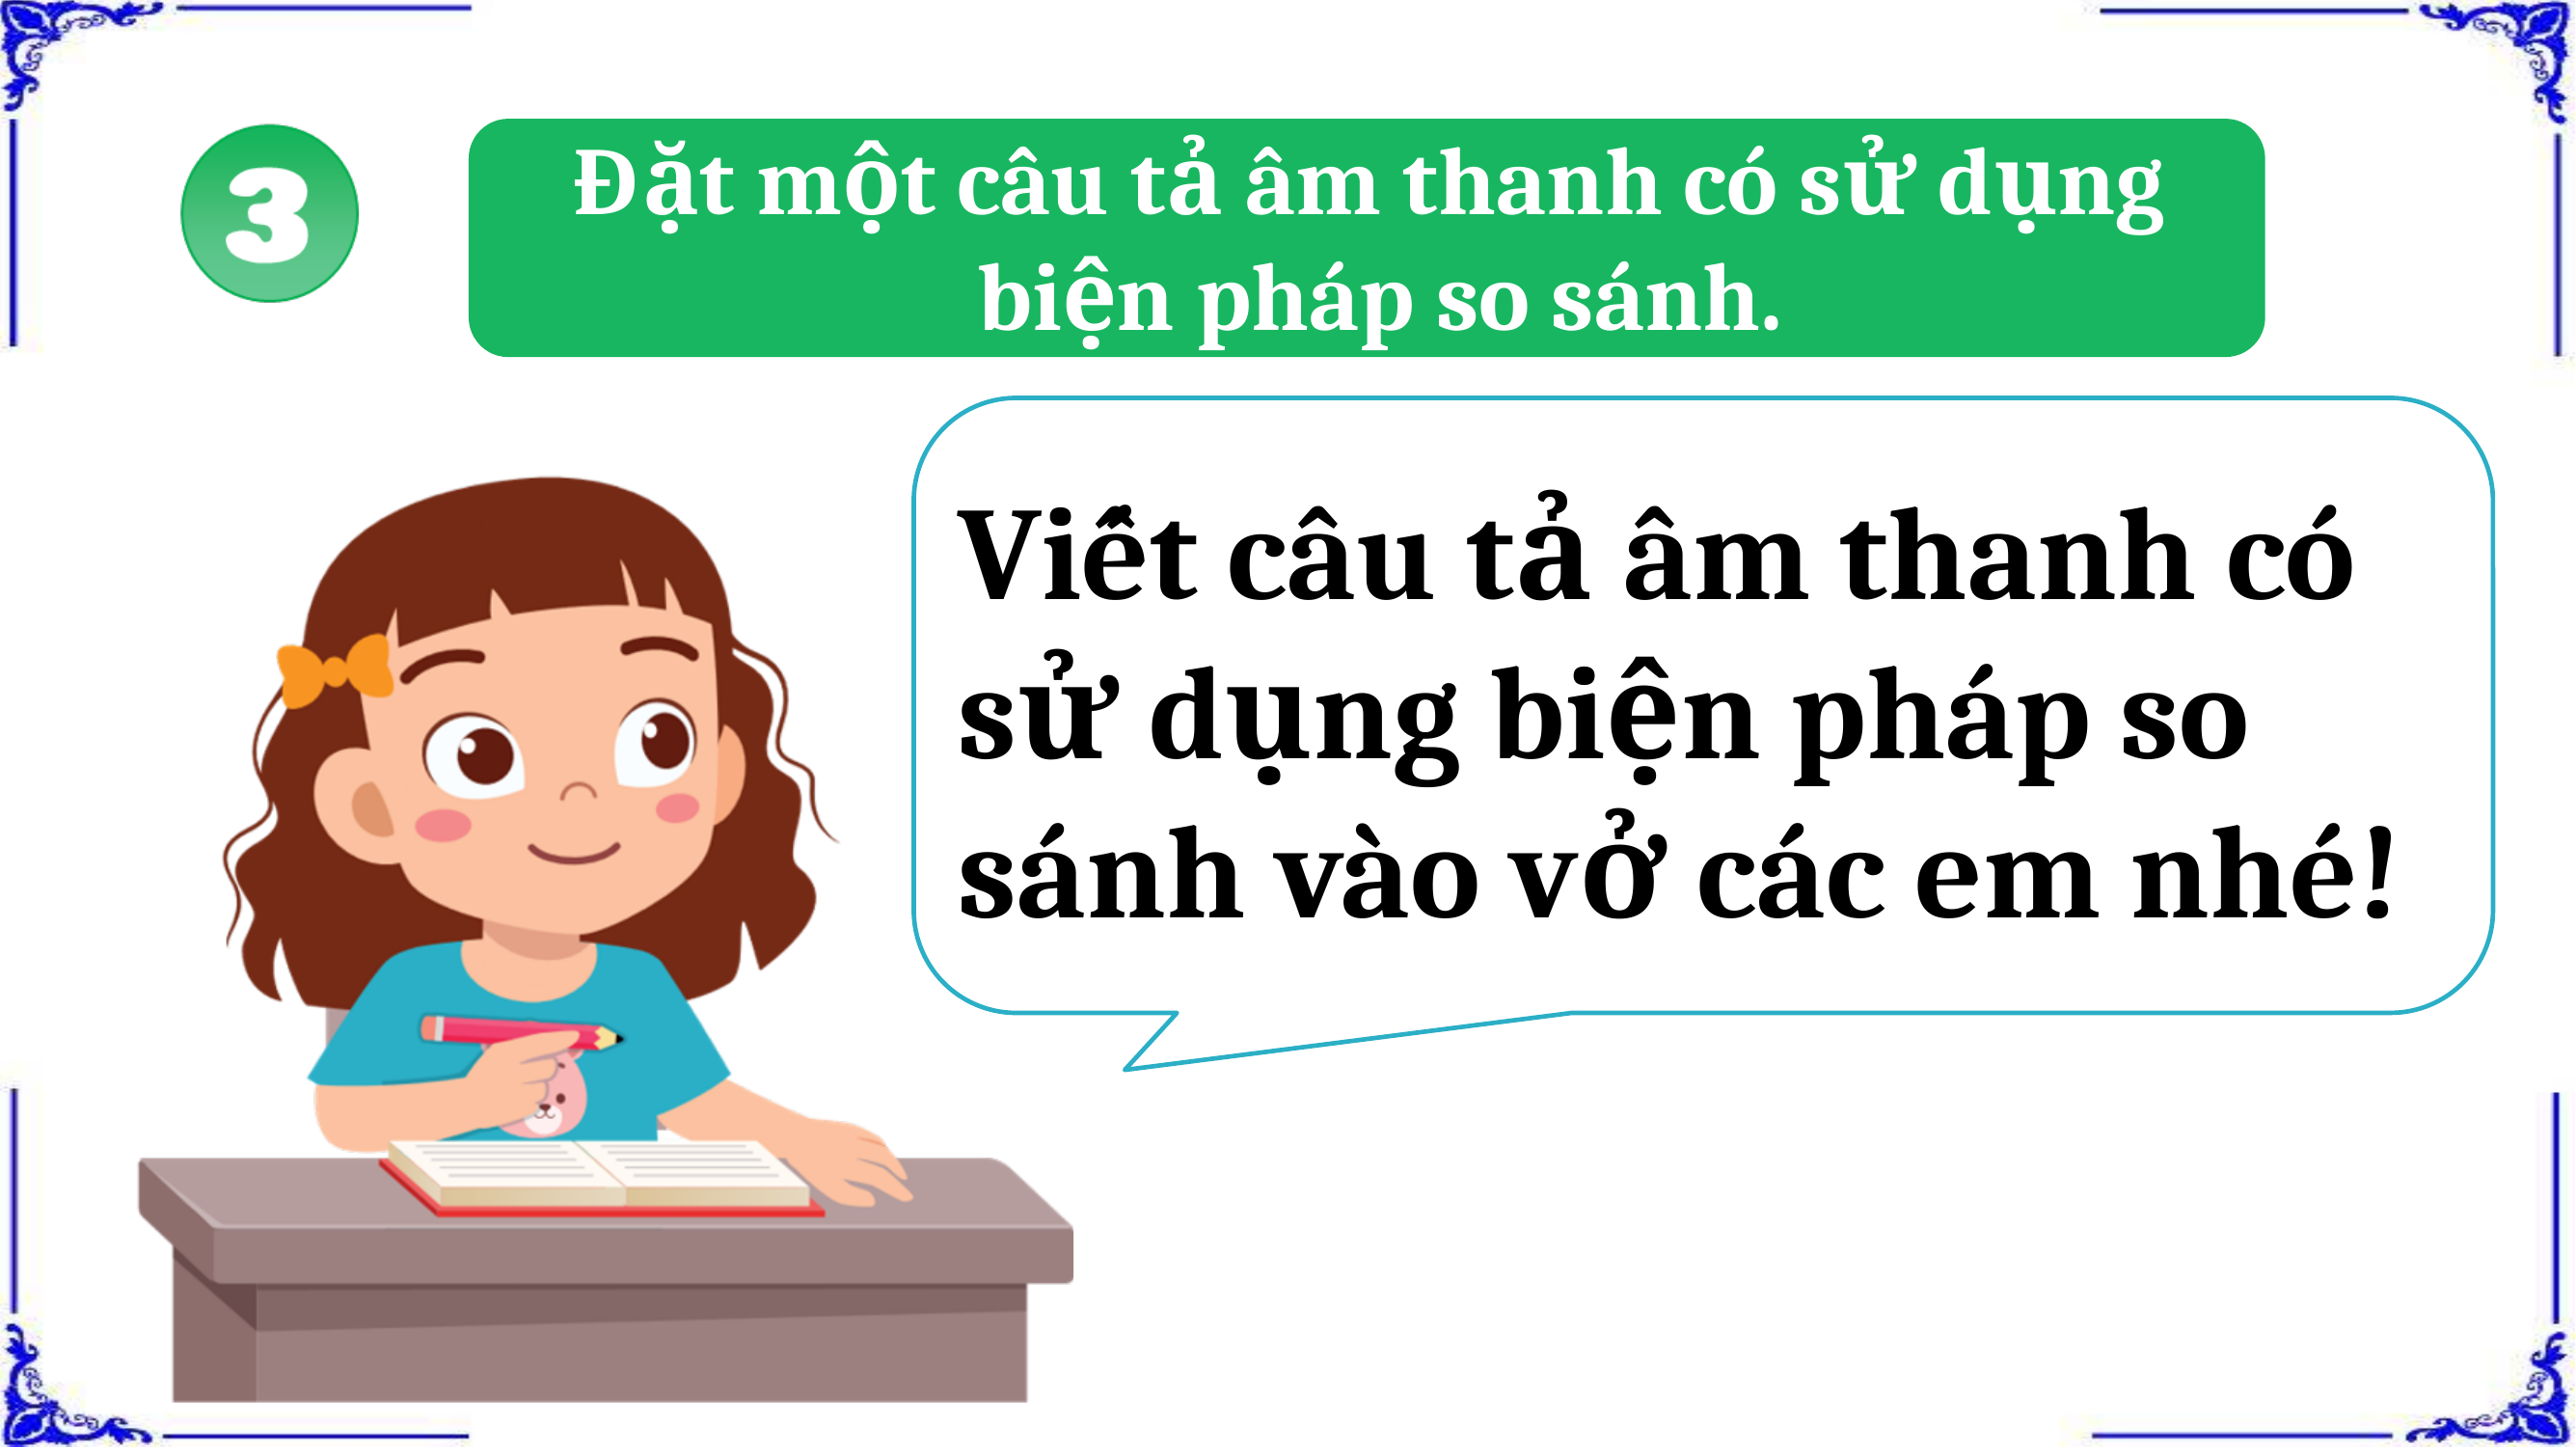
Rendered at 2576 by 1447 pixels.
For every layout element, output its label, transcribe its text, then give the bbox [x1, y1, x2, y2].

picture [0, 0, 2576, 1447]
text_box Viết câu tả âm thanh có sử dụng biện pháp so sánh vào vở các em nhé! [926, 396, 2496, 1073]
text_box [456, 111, 2304, 361]
